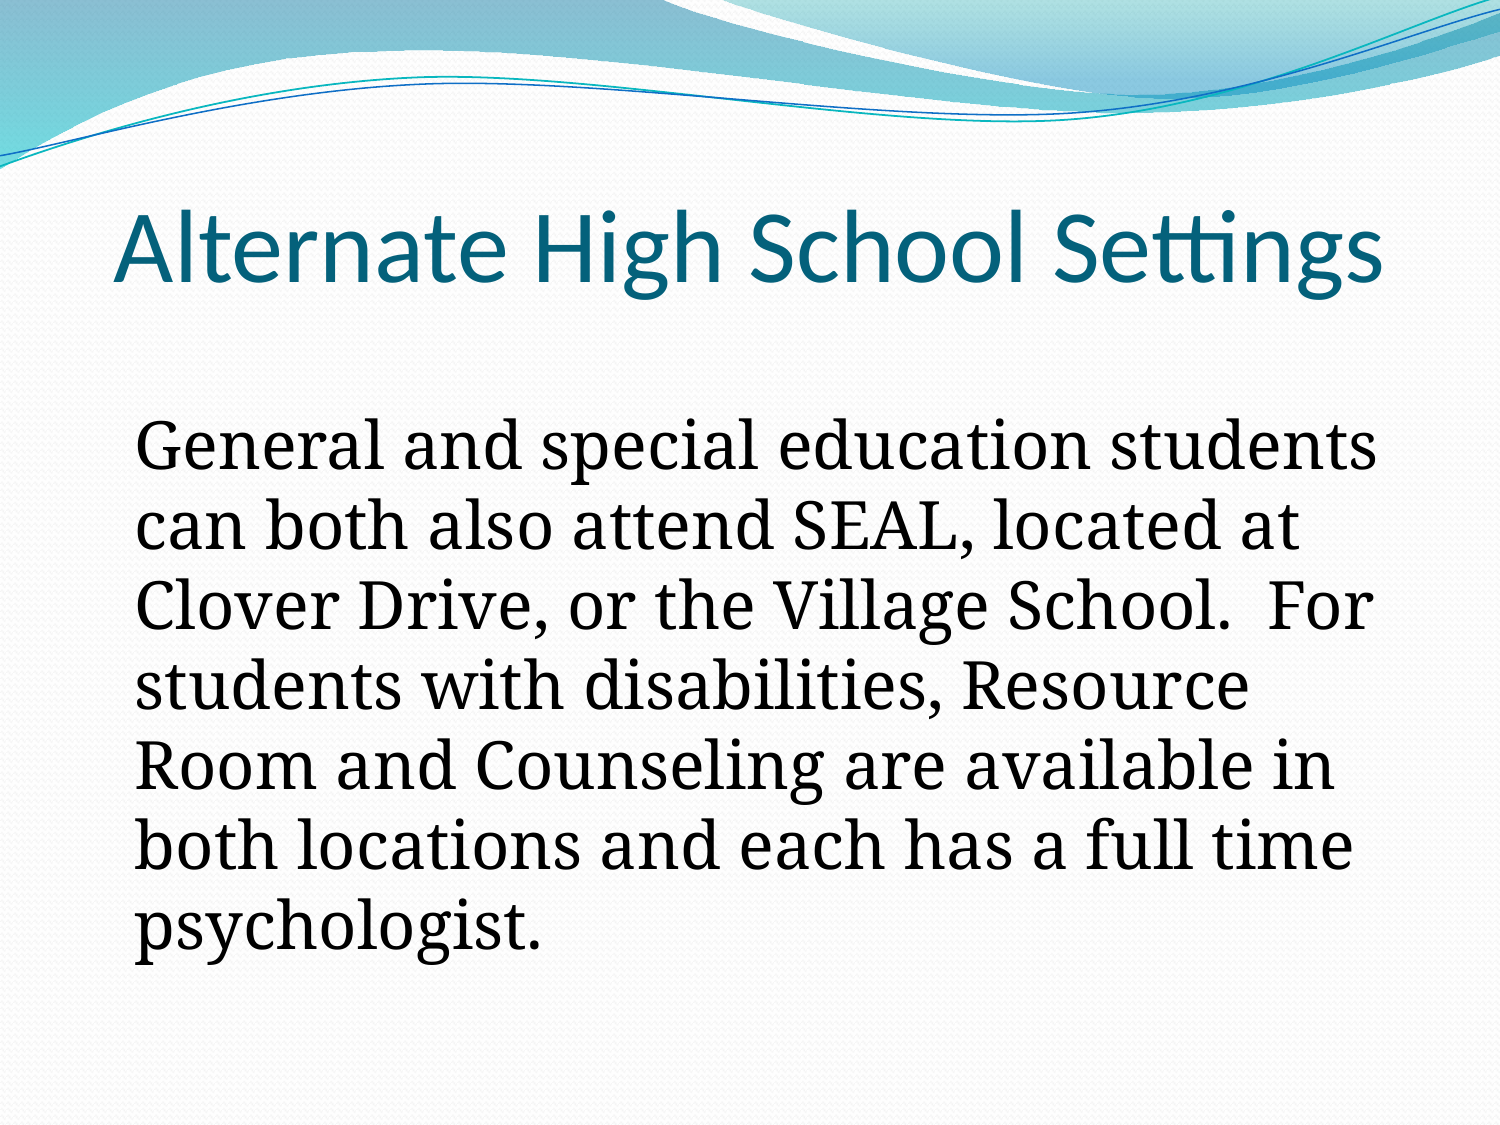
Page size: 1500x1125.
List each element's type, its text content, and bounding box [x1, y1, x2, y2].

list General and special education students can both also attend SEAL, located at Clover Drive, or the Village School. For students with disabilities, Resource Room and Counseling are available in both locations and each has a full time psychologist. [75, 317, 1425, 1038]
title Alternate High School Settings [75, 115, 1425, 303]
